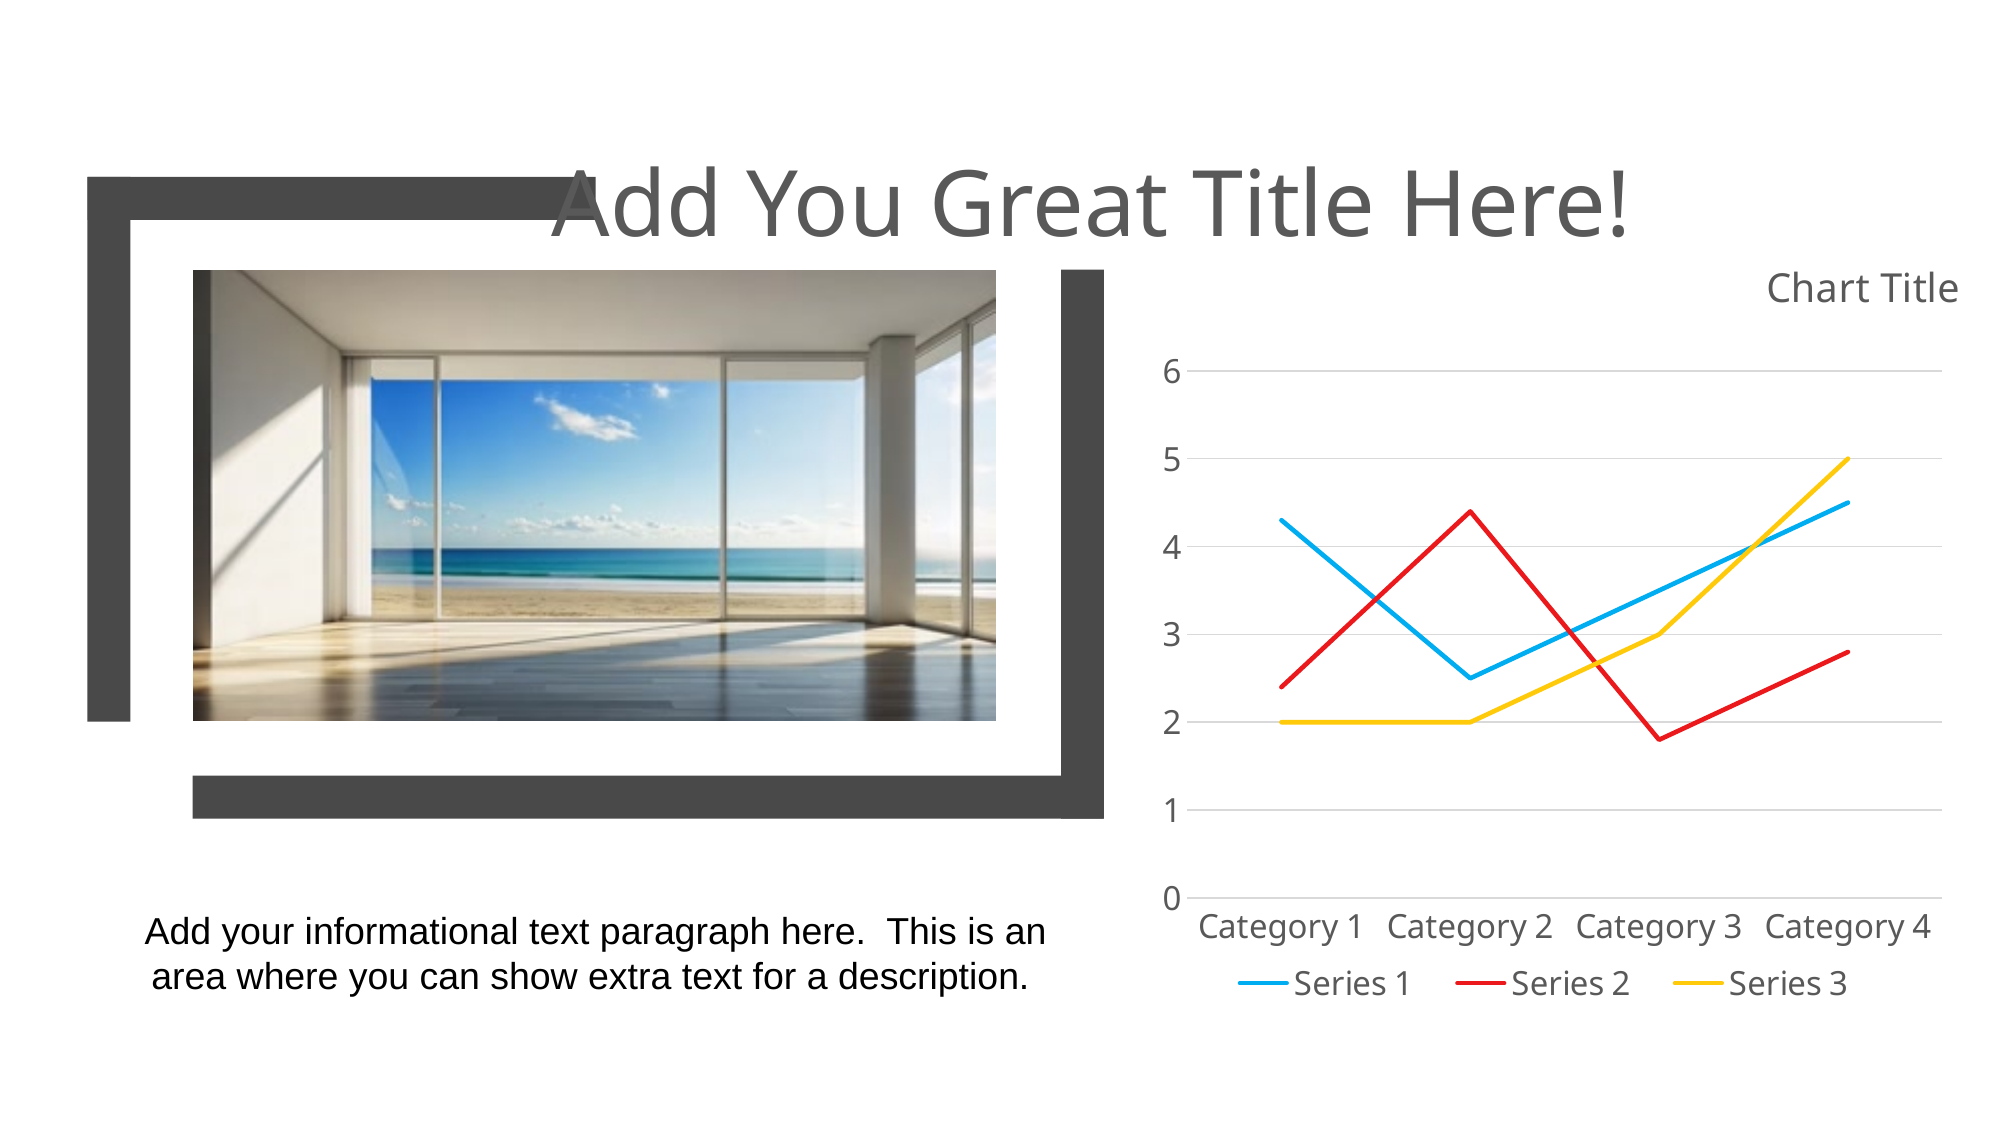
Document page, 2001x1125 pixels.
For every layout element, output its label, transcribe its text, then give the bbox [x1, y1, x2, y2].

text_box [85, 175, 280, 222]
text_box Add your informational text paragraph here. This is an area where you can show extra text for a description. [87, 899, 1104, 1032]
text_box [85, 222, 132, 724]
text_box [192, 269, 1105, 819]
title Add You Great Title Here! [280, 93, 1904, 263]
chart [1146, 228, 1969, 1032]
